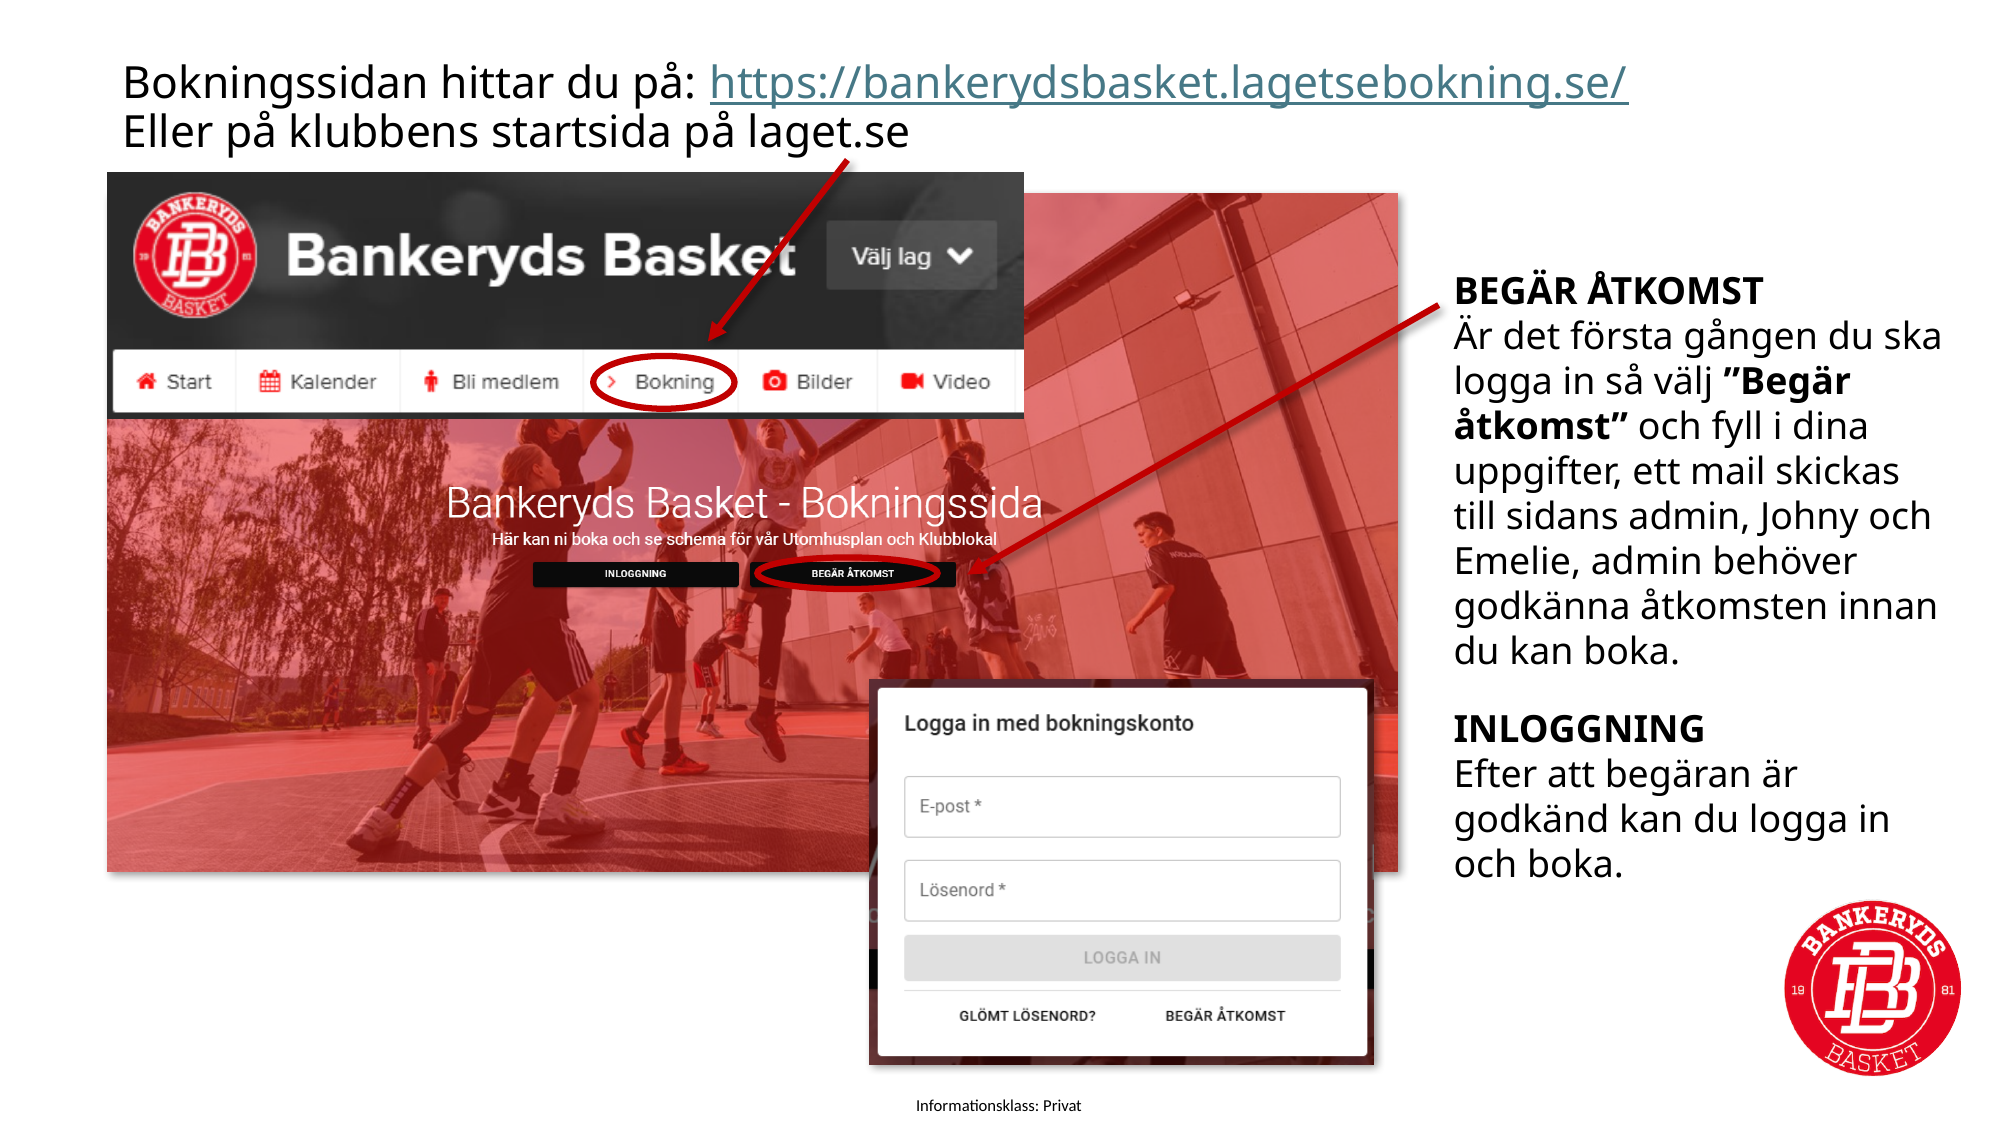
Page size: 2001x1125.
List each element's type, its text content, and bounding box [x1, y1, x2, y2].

subtitle Bokningssidan hittar du på: https://bankerydsbasket.lagetsebokning.se/ Eller på klubbens startsida på laget.se [107, 47, 1695, 200]
text_box INLOGGNING Efter att begäran är godkänd kan du logga in och boka. [1438, 697, 1962, 938]
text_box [966, 304, 1440, 576]
text_box [1782, 938, 1963, 1079]
text_box BEGÄR ÅTKOMST Är det första gången du ska logga in så välj ”Begär åtkomst” och fyll i dina uppgifter, ett mail skickas till sidans admin, Johny och Emelie, admin behöver godkänna åtkomsten innan du kan boka. [1438, 259, 1962, 697]
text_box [707, 159, 848, 342]
picture [107, 172, 1398, 1065]
